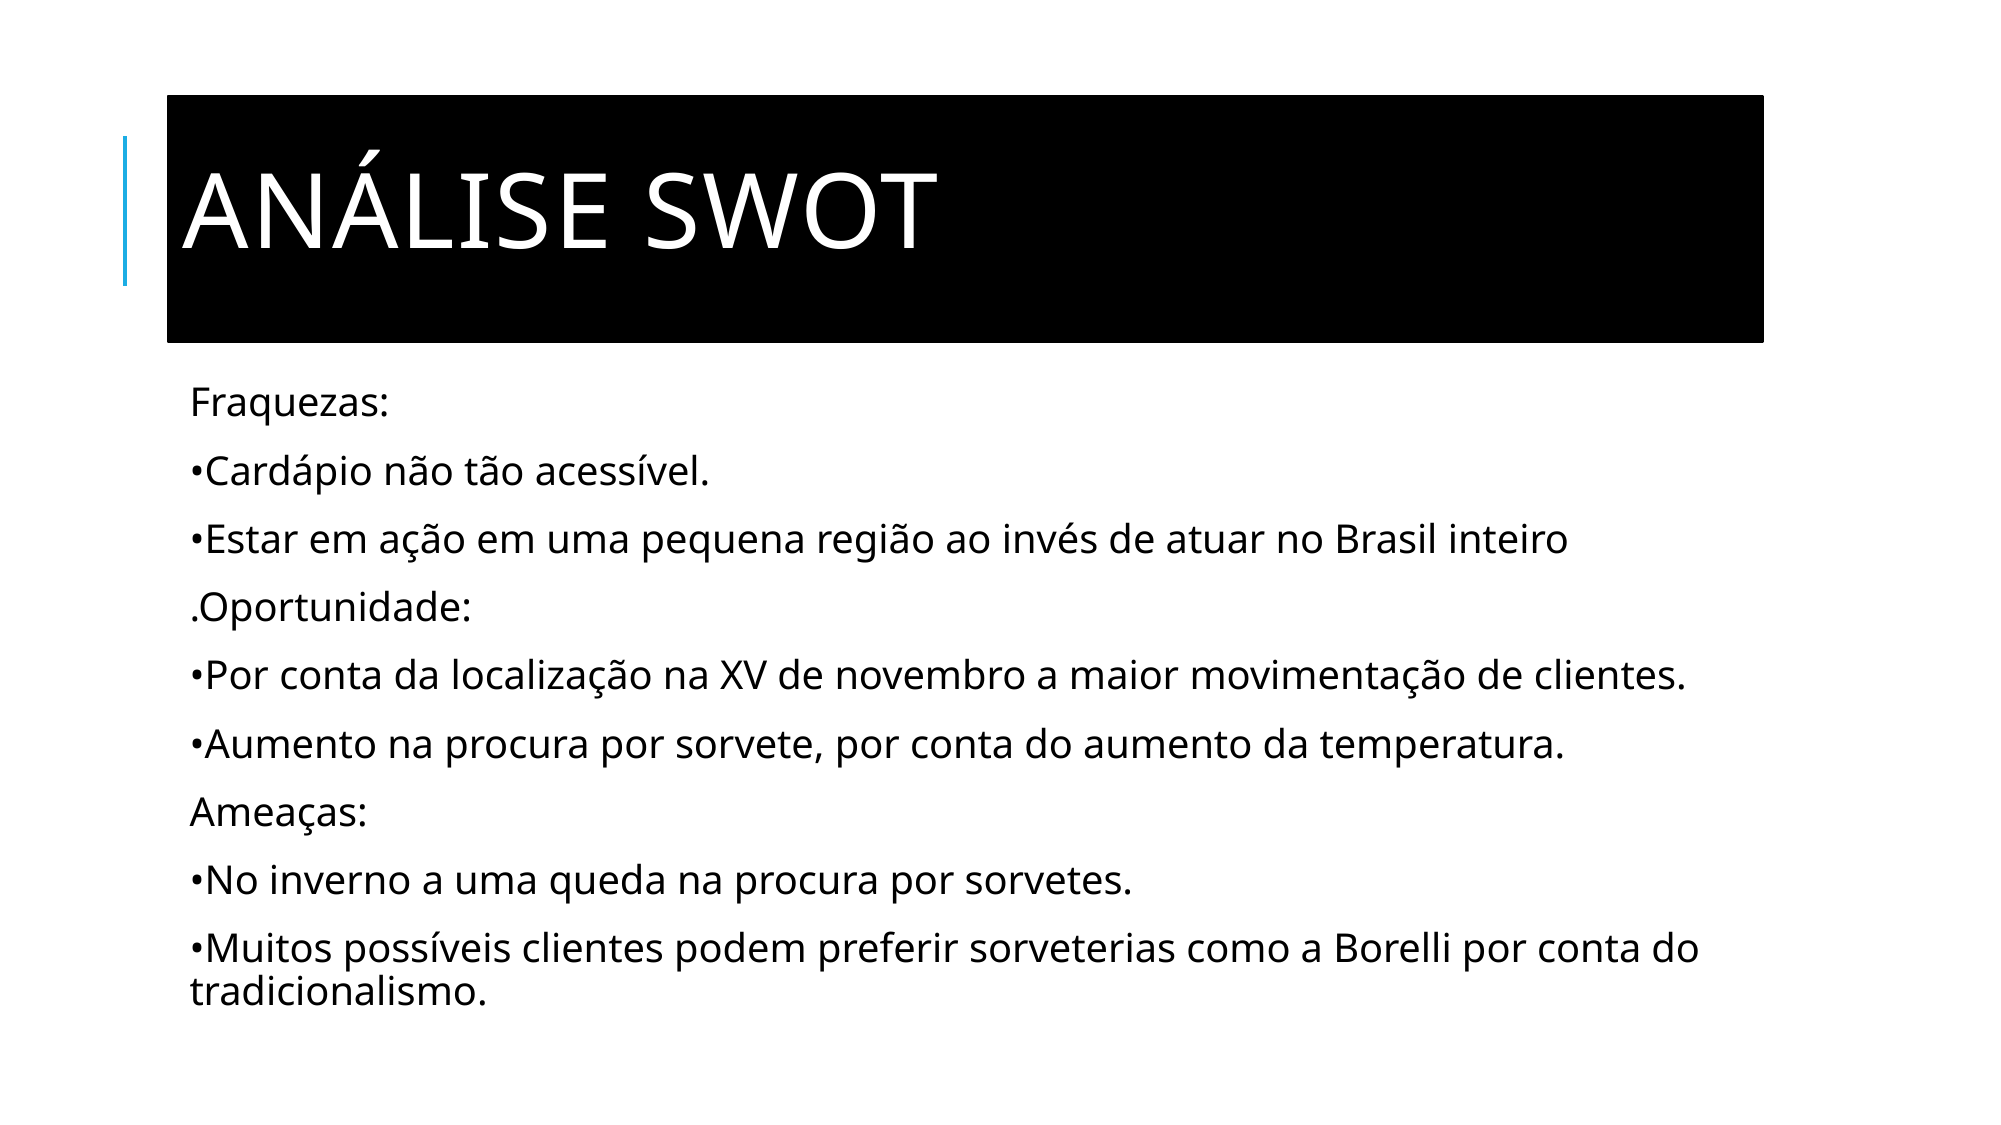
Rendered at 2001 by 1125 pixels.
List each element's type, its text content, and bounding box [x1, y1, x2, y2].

list Fraquezas: •Cardápio não tão acessível. •Estar em ação em uma pequena região ao invés de atuar no Brasil inteiro .Oportunidade: •Por conta da localização na XV de novembro a maior movimentação de clientes. •Aumento na procura por sorvete, por conta do aumento da temperatura. Ameaças: •No inverno a uma queda na procura por sorvetes. •Muitos possíveis clientes podem preferir sorveterias como a Borelli por conta do tradicionalismo. [168, 375, 1763, 1035]
title ANÁLISE SWOT [167, 95, 1764, 343]
